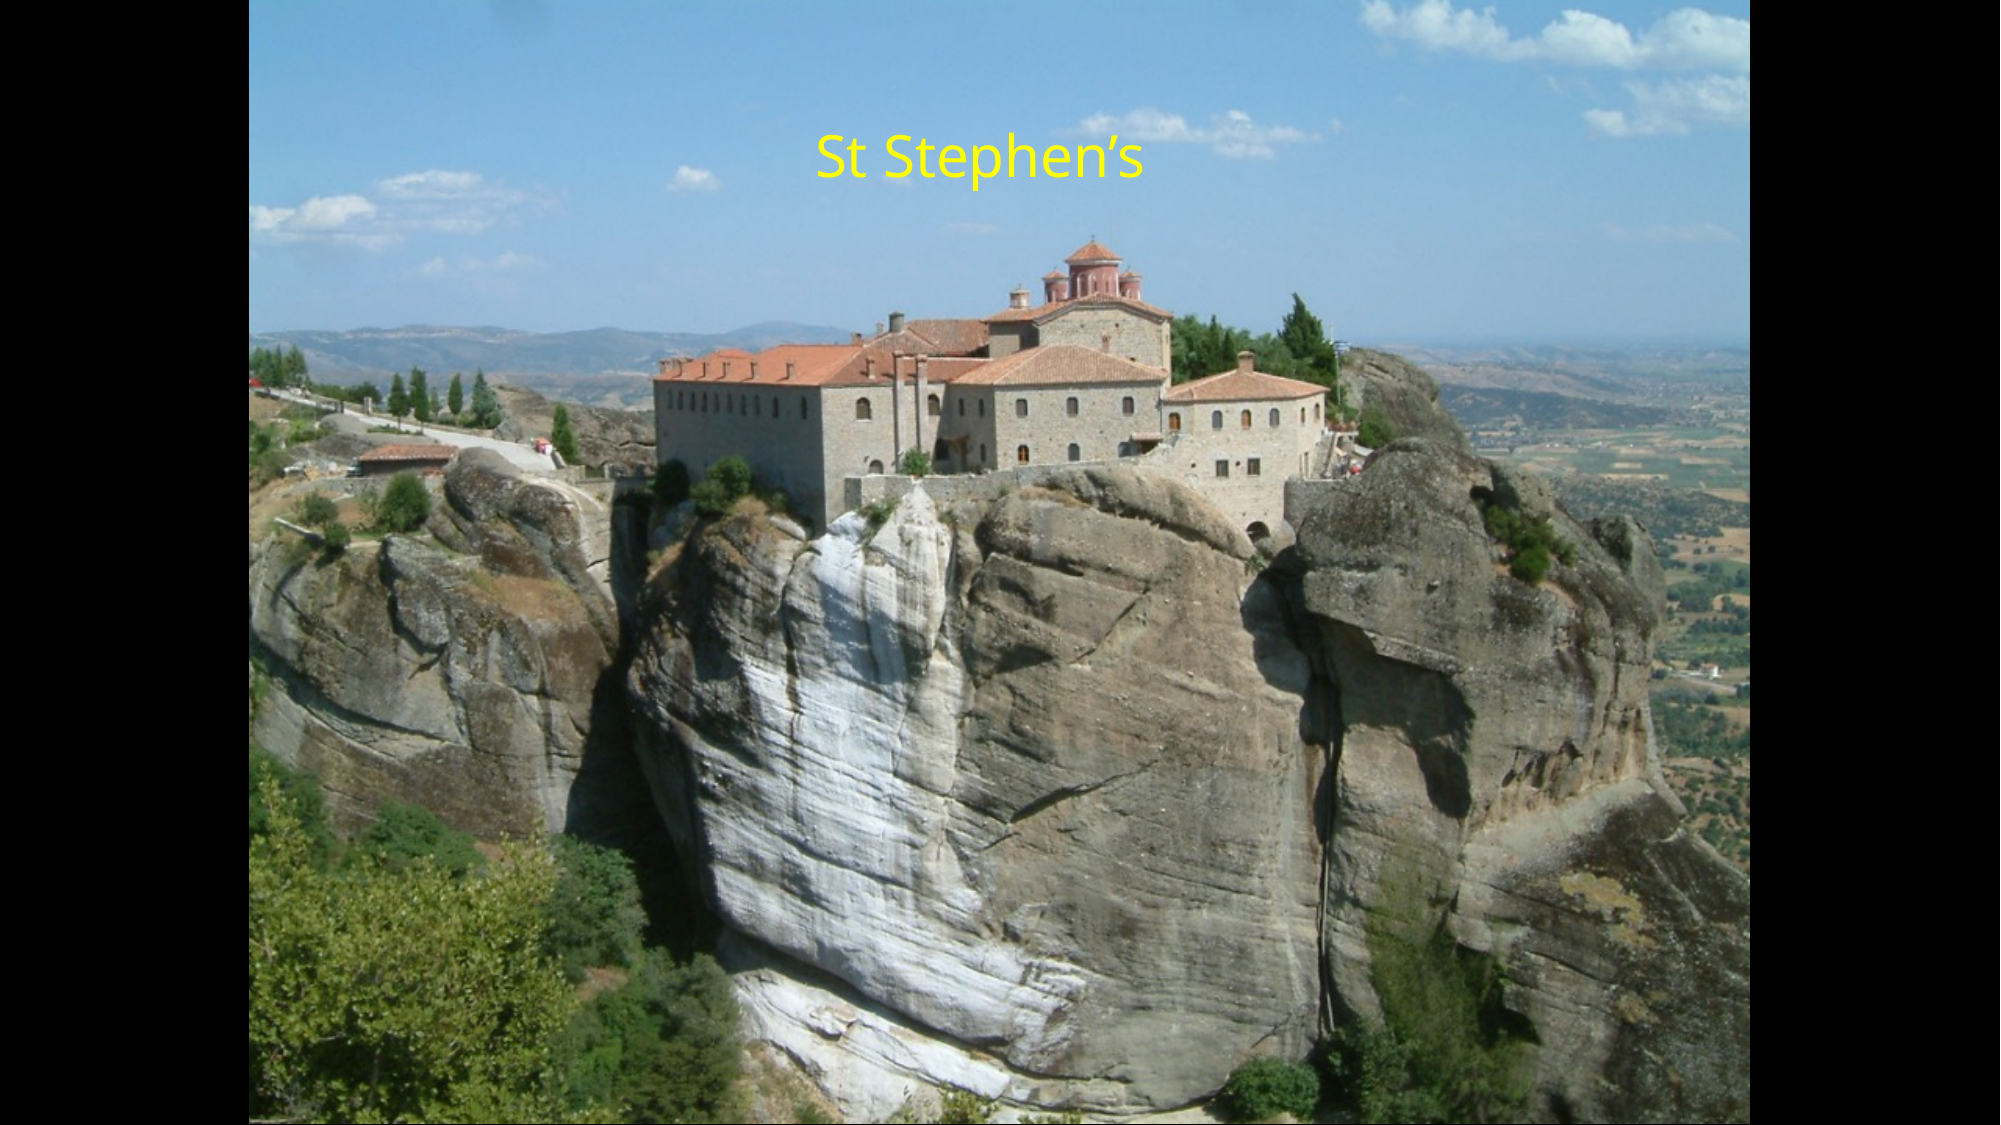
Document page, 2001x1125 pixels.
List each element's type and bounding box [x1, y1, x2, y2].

picture [249, 0, 1750, 1124]
